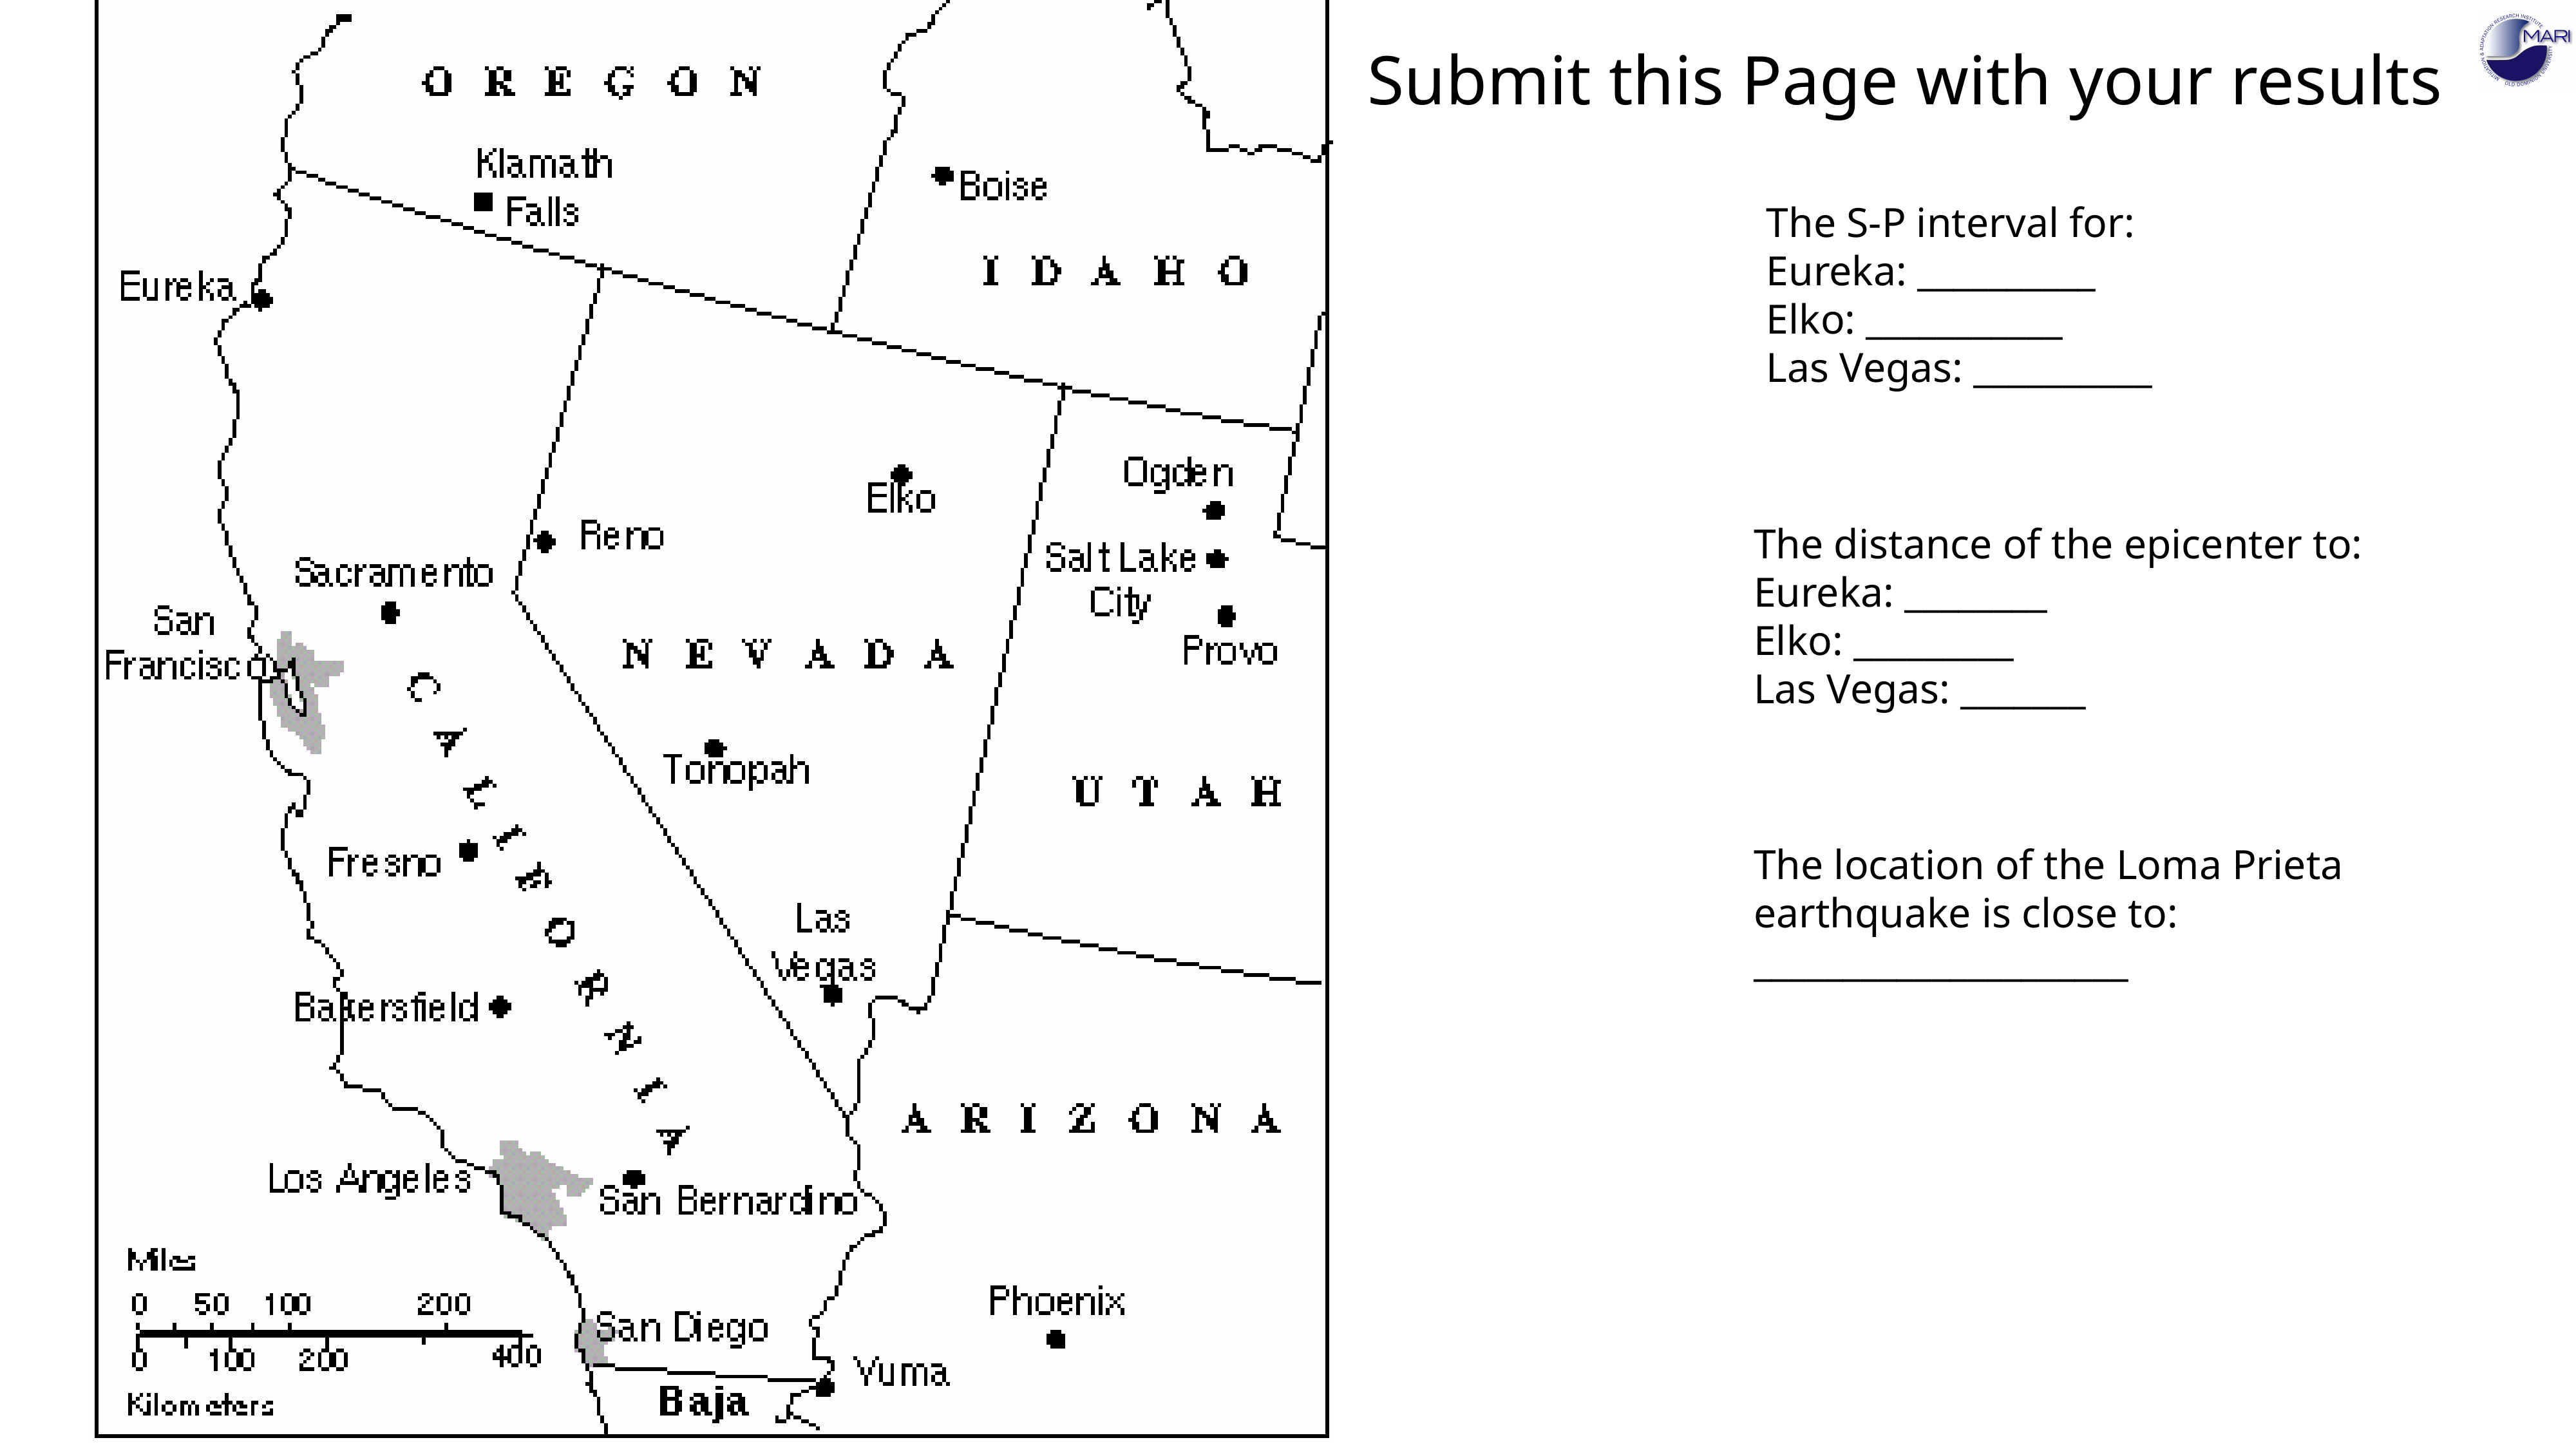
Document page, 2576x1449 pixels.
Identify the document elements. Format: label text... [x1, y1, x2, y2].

text_box The location of the Loma Prieta earthquake is close to: _____________________ [1748, 833, 2458, 990]
text_box The S-P interval for: Eureka: __________ Elko: ___________ Las Vegas: __________ [1761, 192, 2445, 396]
text_box Submit this Page with your results [1362, 32, 2449, 124]
picture [2477, 9, 2576, 91]
text_box The distance of the epicenter to: Eureka: ________ Elko: _________ Las Vegas: _______ [1748, 513, 2458, 717]
picture [91, 0, 1333, 1442]
